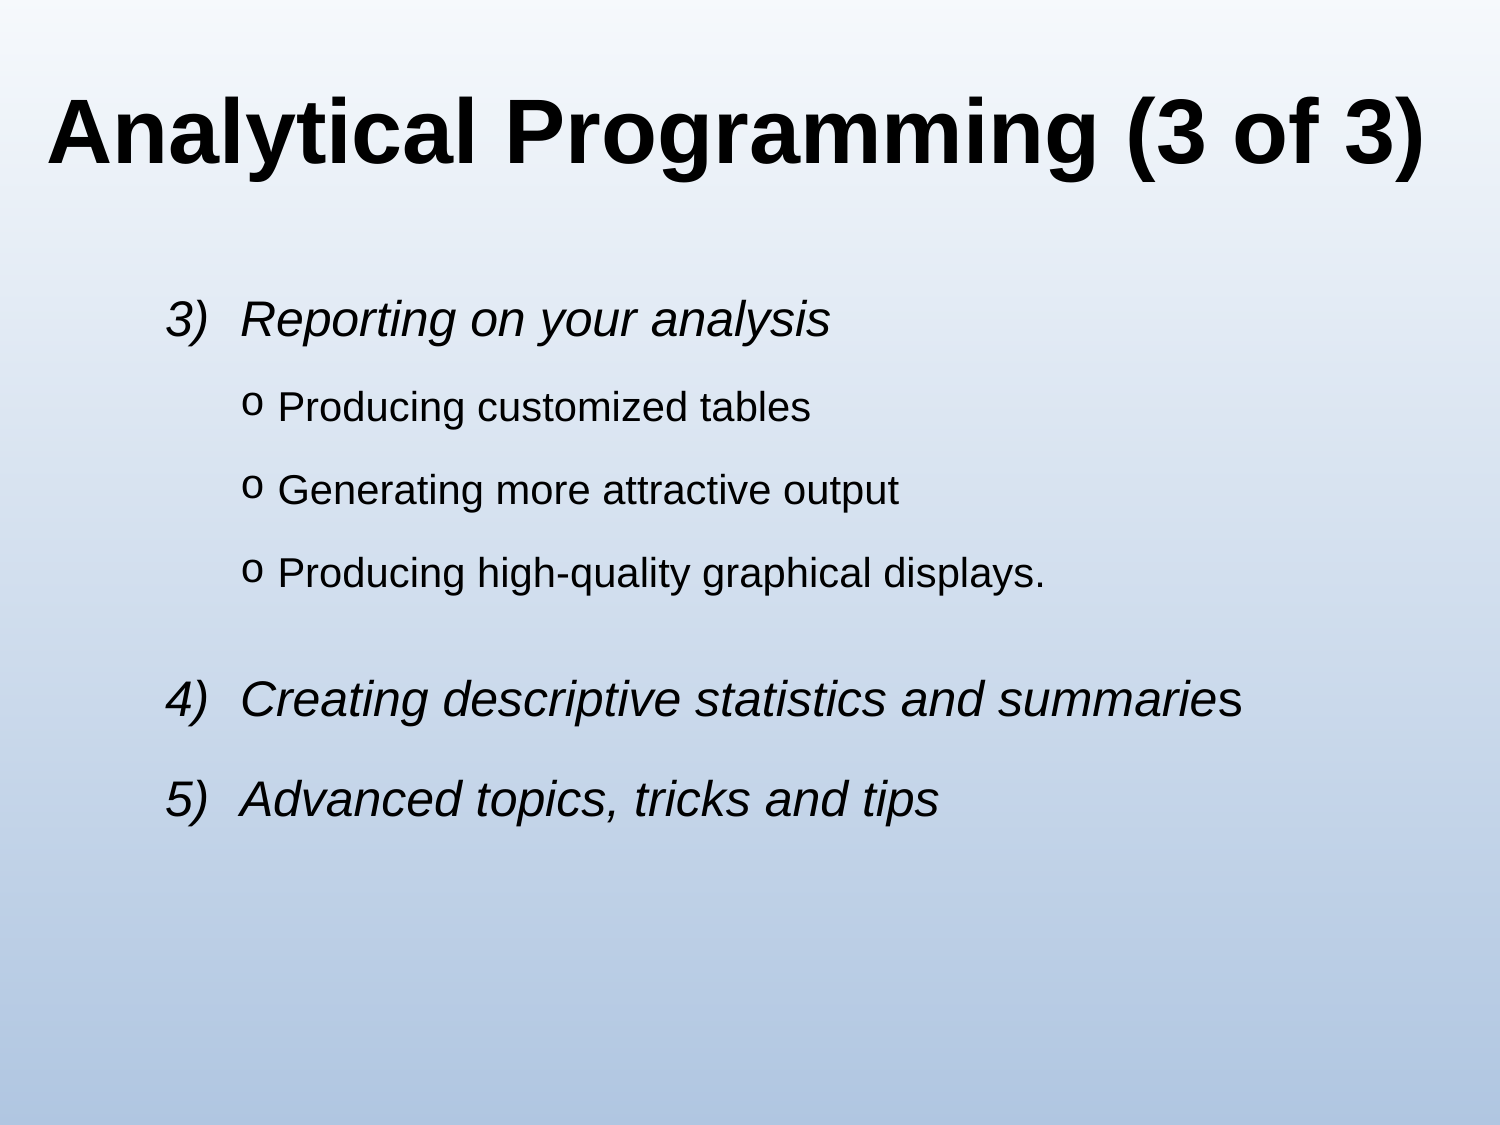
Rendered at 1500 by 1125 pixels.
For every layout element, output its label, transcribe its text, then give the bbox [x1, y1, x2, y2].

title Analytical Programming (3 of 3) [0, 2, 1500, 251]
text_box Reporting on your analysis Producing customized tables Generating more attractive output Producing high-quality graphical displays. Creating descriptive statistics and summaries Advanced topics, tricks and tips [75, 251, 1500, 1074]
